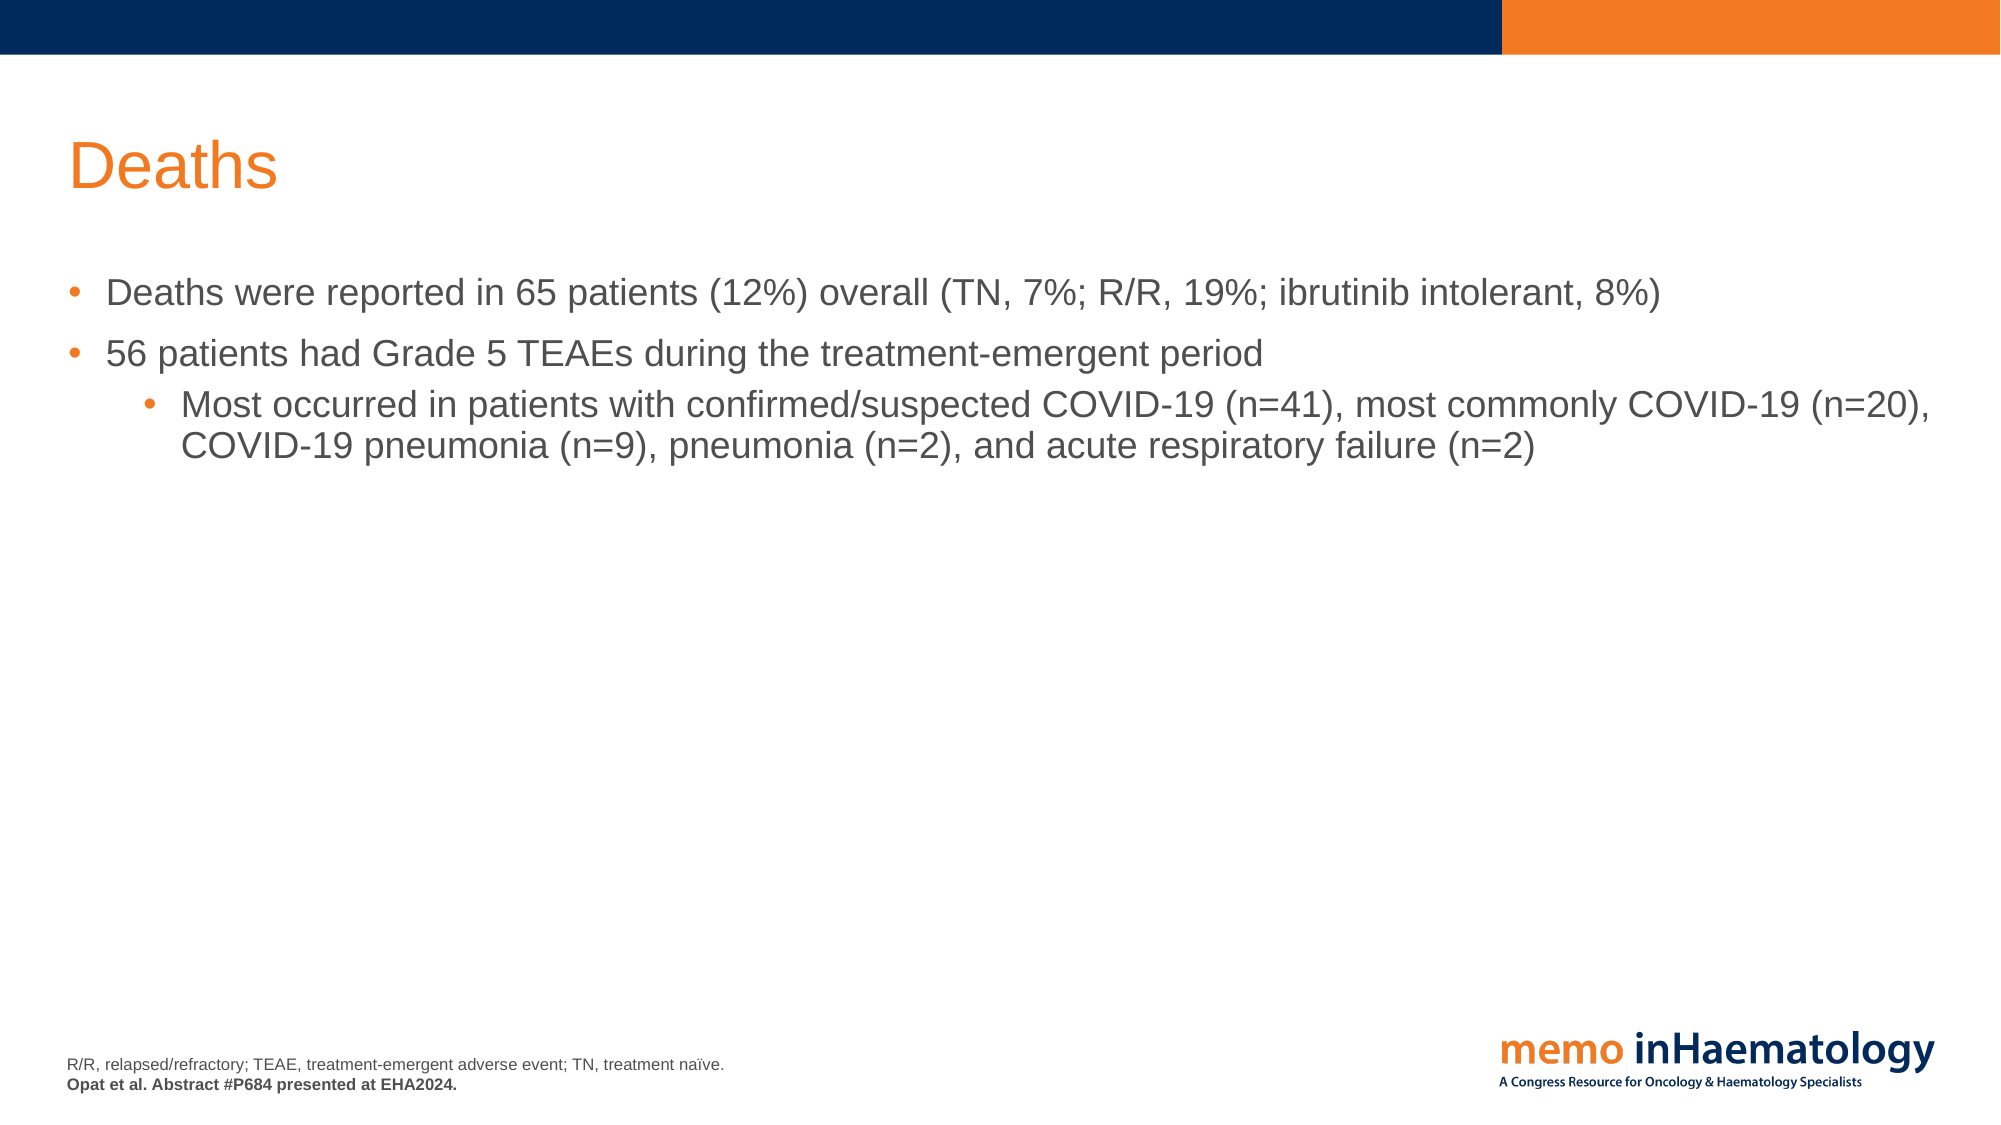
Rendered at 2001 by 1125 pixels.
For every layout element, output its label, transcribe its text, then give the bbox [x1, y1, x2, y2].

footer R/R, relapsed/refractory; TEAE, treatment-emergent adverse event; TN, treatment naïve. Opat et al. Abstract #P684 presented at EHA2024. [66, 1030, 1467, 1094]
picture [1499, 1031, 1935, 1089]
list Deaths were reported in 65 patients (12%) overall (TN, 7%; R/R, 19%; ibrutinib intolerant, 8%) 56 patients had Grade 5 TEAEs during the treatment-emergent period Most occurred in patients with confirmed/suspected COVID-19 (n=41), most commonly COVID-19 (n=20), COVID-19 pneumonia (n=9), pneumonia (n=2), and acute respiratory failure (n=2) [68, 273, 1933, 994]
title Deaths [68, 94, 1933, 240]
